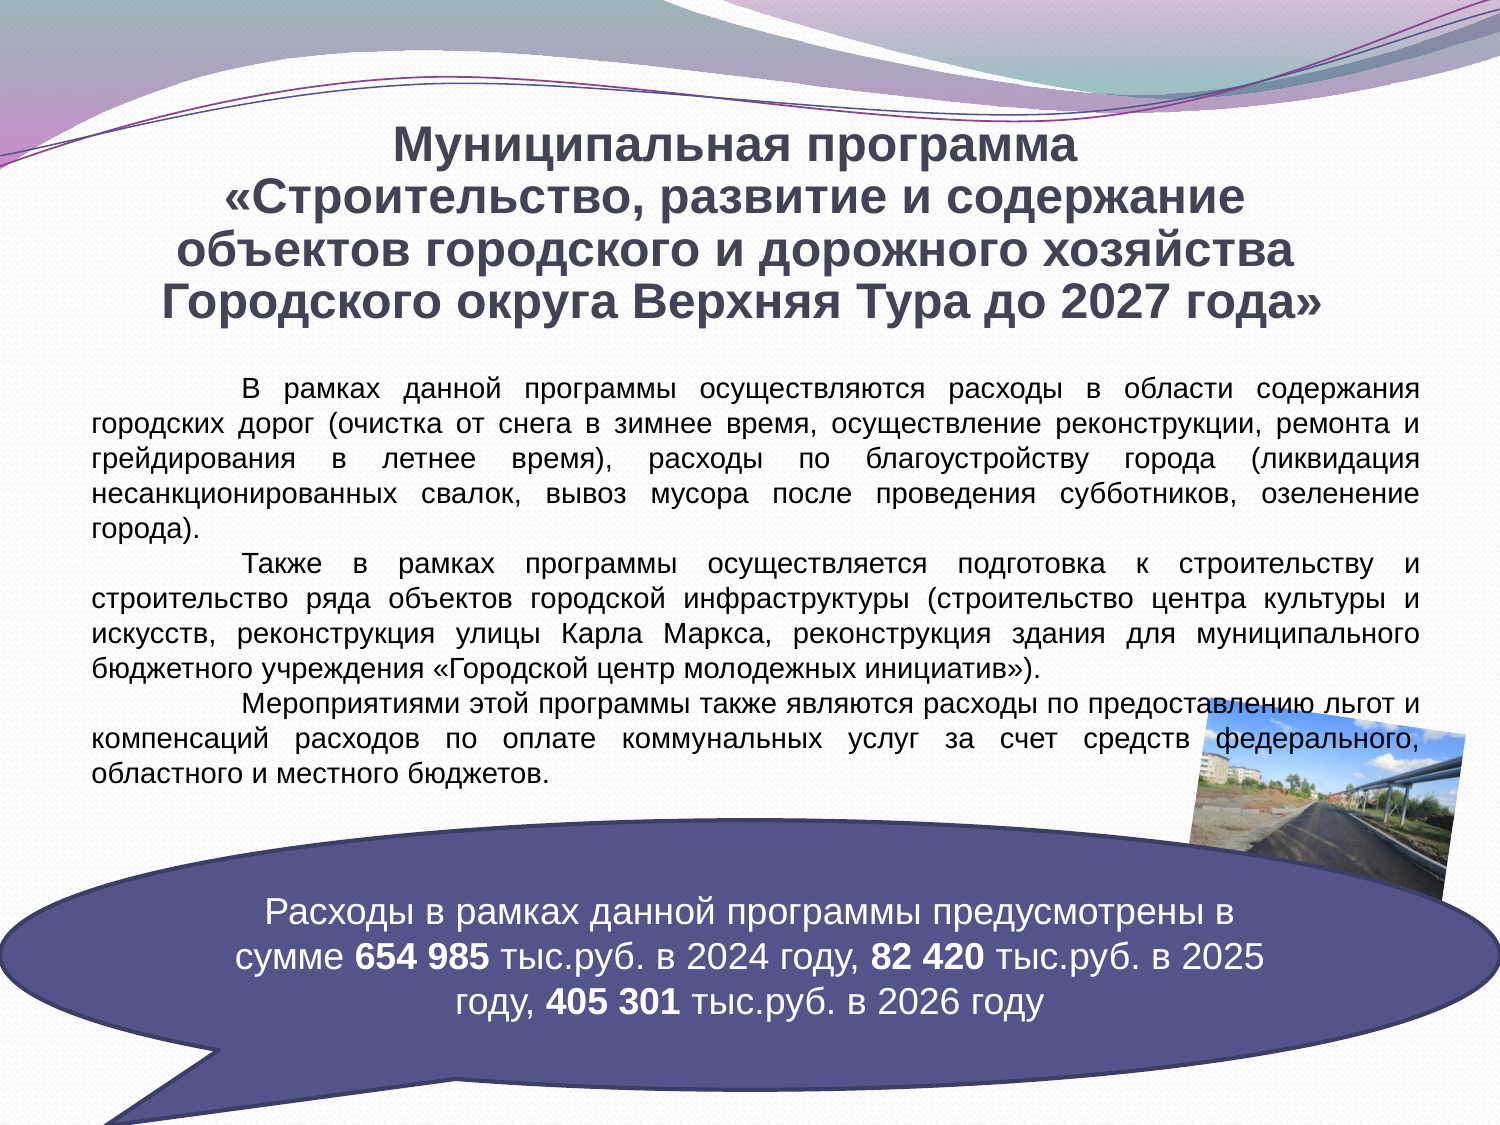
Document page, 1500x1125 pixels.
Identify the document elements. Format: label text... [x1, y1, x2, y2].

text_box Расходы в рамках данной программы предусмотрены в сумме 654 985 тыс.руб. в 2024 году, 82 420 тыс.руб. в 2025 году, 405 301 тыс.руб. в 2026 году [0, 818, 1500, 1125]
title Муниципальная программа «Строительство, развитие и содержание объектов городского и дорожного хозяйства Городского округа Верхняя Тура до 2027 года» [46, 70, 1438, 329]
picture [1195, 714, 1454, 909]
picture [1458, 734, 1465, 783]
text_box В рамках данной программы осуществляются расходы в области содержания городских дорог (очистка от снега в зимнее время, осуществление реконструкции, ремонта и грейдирования в летнее время), расходы по благоустройству города (ликвидация несанкционированных свалок, вывоз мусора после проведения субботников, озеленение города). Также в рамках программы осуществляется подготовка к строительству и строительство ряда объектов городской инфраструктуры (строительство центра культуры и искусств, реконструкция улицы Карла Маркса, реконструкция здания для муниципального бюджетного учреждения «Городской центр молодежных инициатив»). Мероприятиями этой программы также являются расходы по предоставлению льгот и компенсаций расходов по оплате коммунальных услуг за счет средств федерального, областного и местного бюджетов. [76, 317, 1437, 837]
